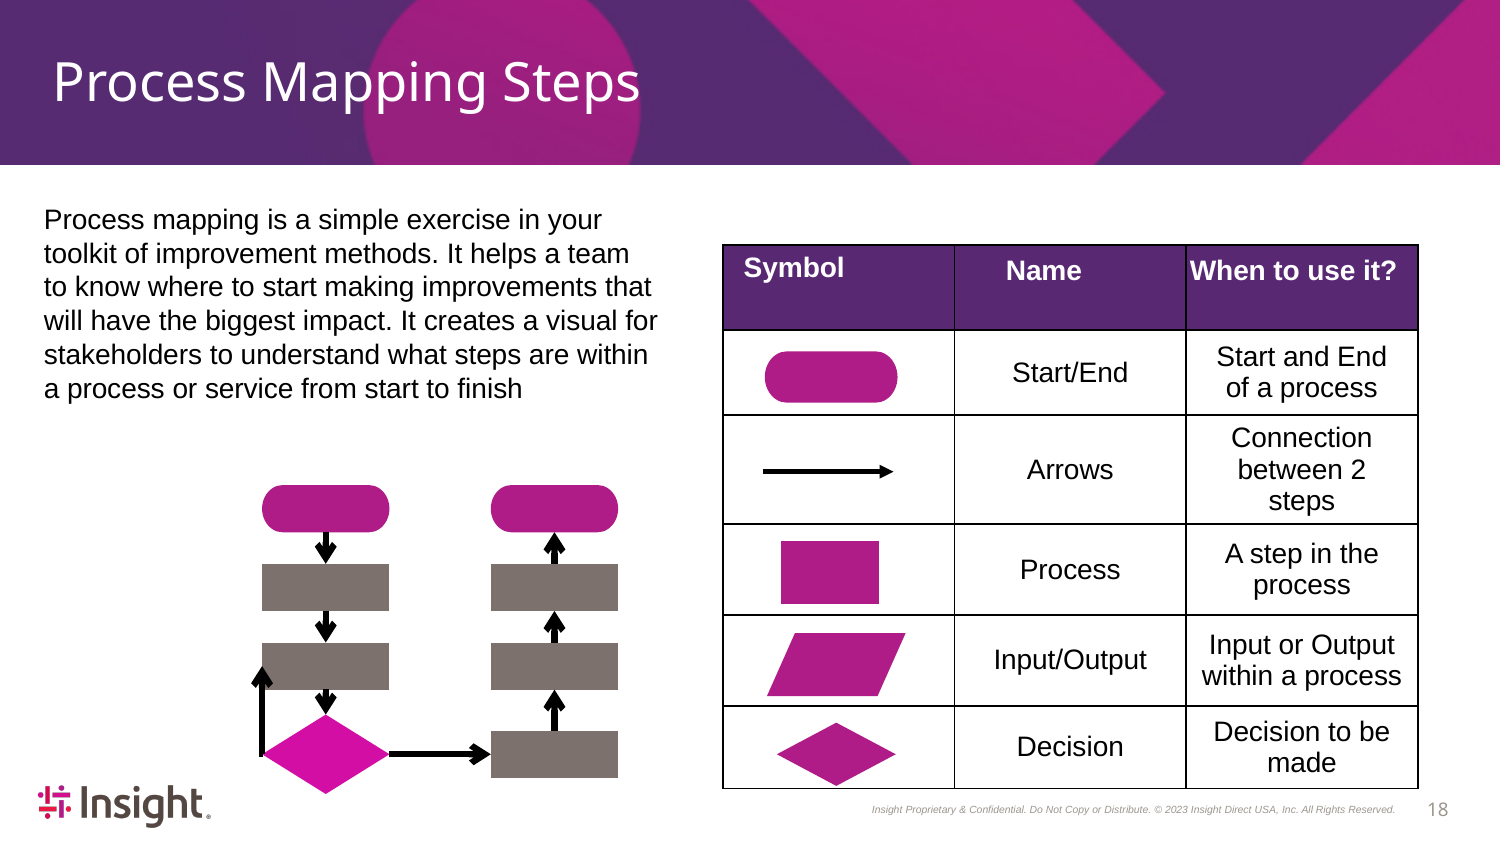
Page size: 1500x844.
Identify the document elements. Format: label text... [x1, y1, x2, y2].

table_cell Start/End [955, 331, 1185, 414]
text_box Process mapping is a simple exercise in your toolkit of improvement methods. It helps a team to know where to start making improvements that will have the biggest impact. It creates a visual for stakeholders to understand what steps are within a process or service from start to finish [29, 193, 675, 411]
table_header [724, 246, 954, 329]
text_box [776, 722, 896, 786]
table_cell Connection between 2 steps [1187, 416, 1417, 523]
text_box Name [991, 245, 1156, 294]
title Process Mapping Steps [37, 27, 1463, 140]
table_cell Decision to be made [1187, 707, 1417, 788]
table_cell [724, 331, 954, 414]
text_box [781, 541, 879, 604]
table_cell Input/Output [955, 616, 1185, 705]
text_box [766, 633, 906, 697]
picture [0, 0, 1500, 165]
table_cell Arrows [955, 416, 1185, 523]
table_cell A step in the process [1187, 525, 1417, 614]
picture [21, 768, 227, 844]
table_cell [724, 707, 954, 788]
table_cell Start and End of a process [1187, 331, 1417, 414]
table_cell Decision [955, 707, 1185, 788]
table_cell [724, 416, 954, 523]
table_header [1187, 294, 1417, 329]
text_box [212, 485, 619, 794]
table_cell [724, 616, 954, 705]
text_box Symbol [728, 242, 894, 291]
table_header [955, 246, 1185, 329]
text_box When to use it? [1174, 245, 1433, 294]
table_cell Process [955, 525, 1185, 614]
table_cell Input or Output within a process [1187, 616, 1417, 705]
text_box [764, 351, 898, 403]
table_cell [724, 525, 954, 614]
